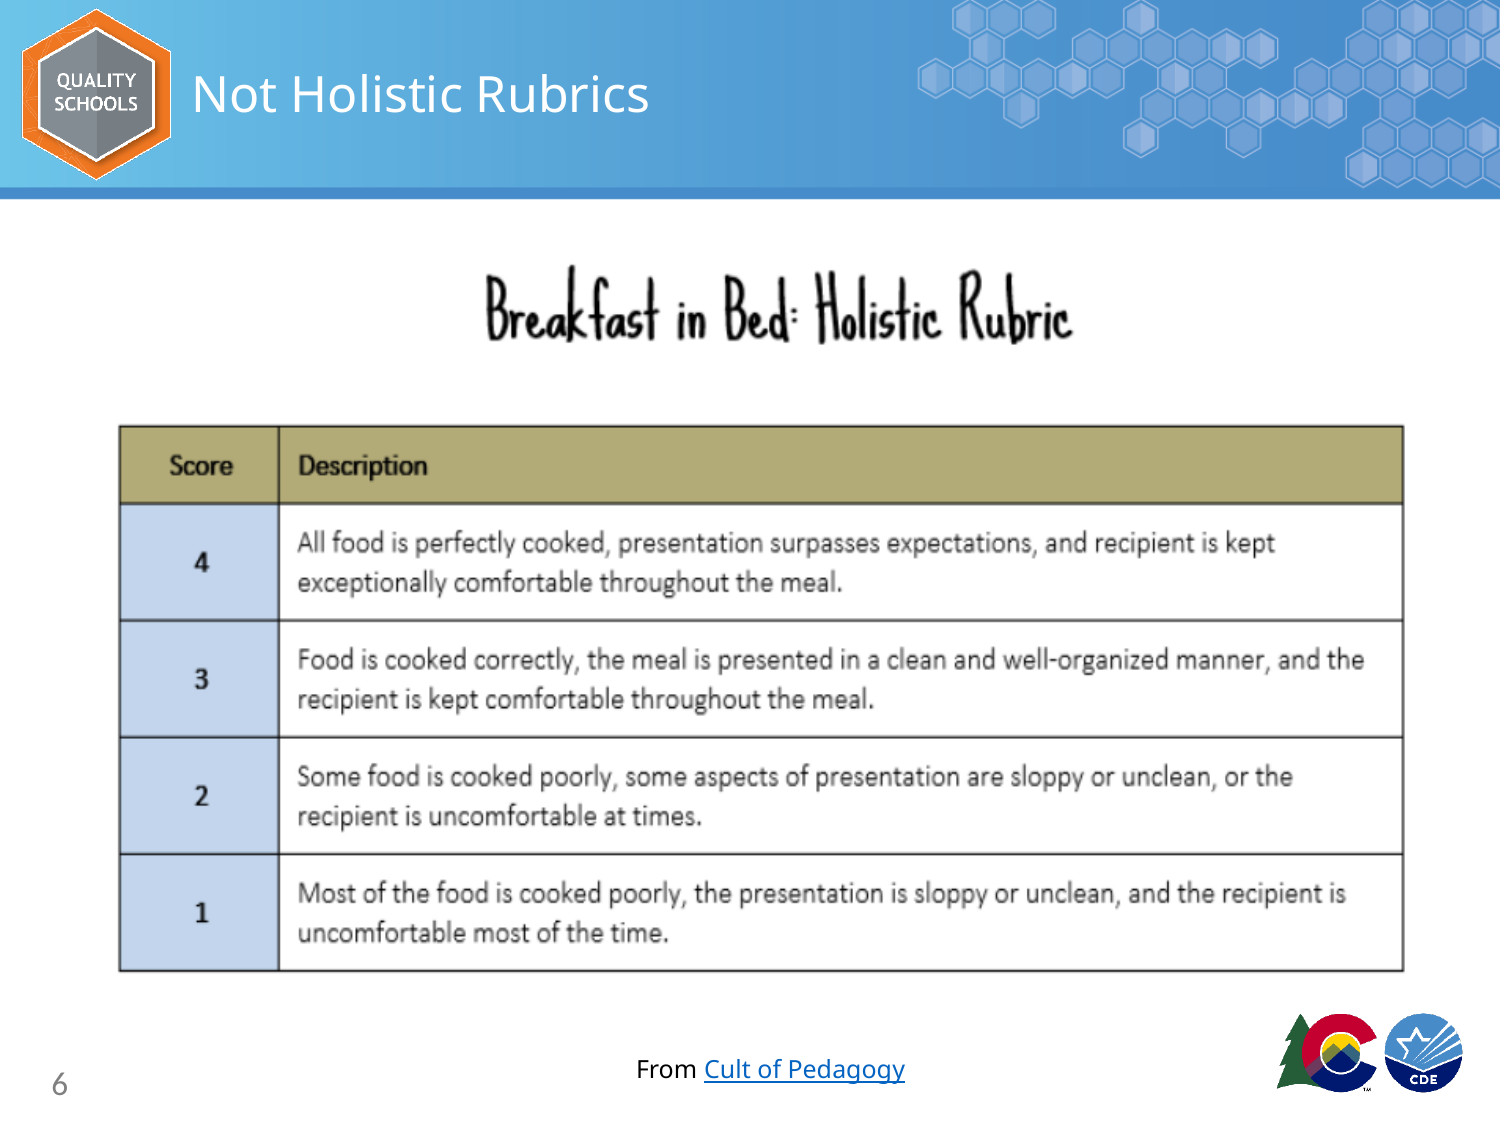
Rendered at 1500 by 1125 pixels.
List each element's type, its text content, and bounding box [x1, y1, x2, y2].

picture [92, 252, 1426, 987]
slide_number 6 [36, 1054, 375, 1115]
text_box From Cult of Pedagogy [392, 1038, 1150, 1099]
picture [1275, 1012, 1463, 1093]
picture [0, 0, 1500, 200]
title Not Holistic Rubrics [191, 68, 1038, 166]
